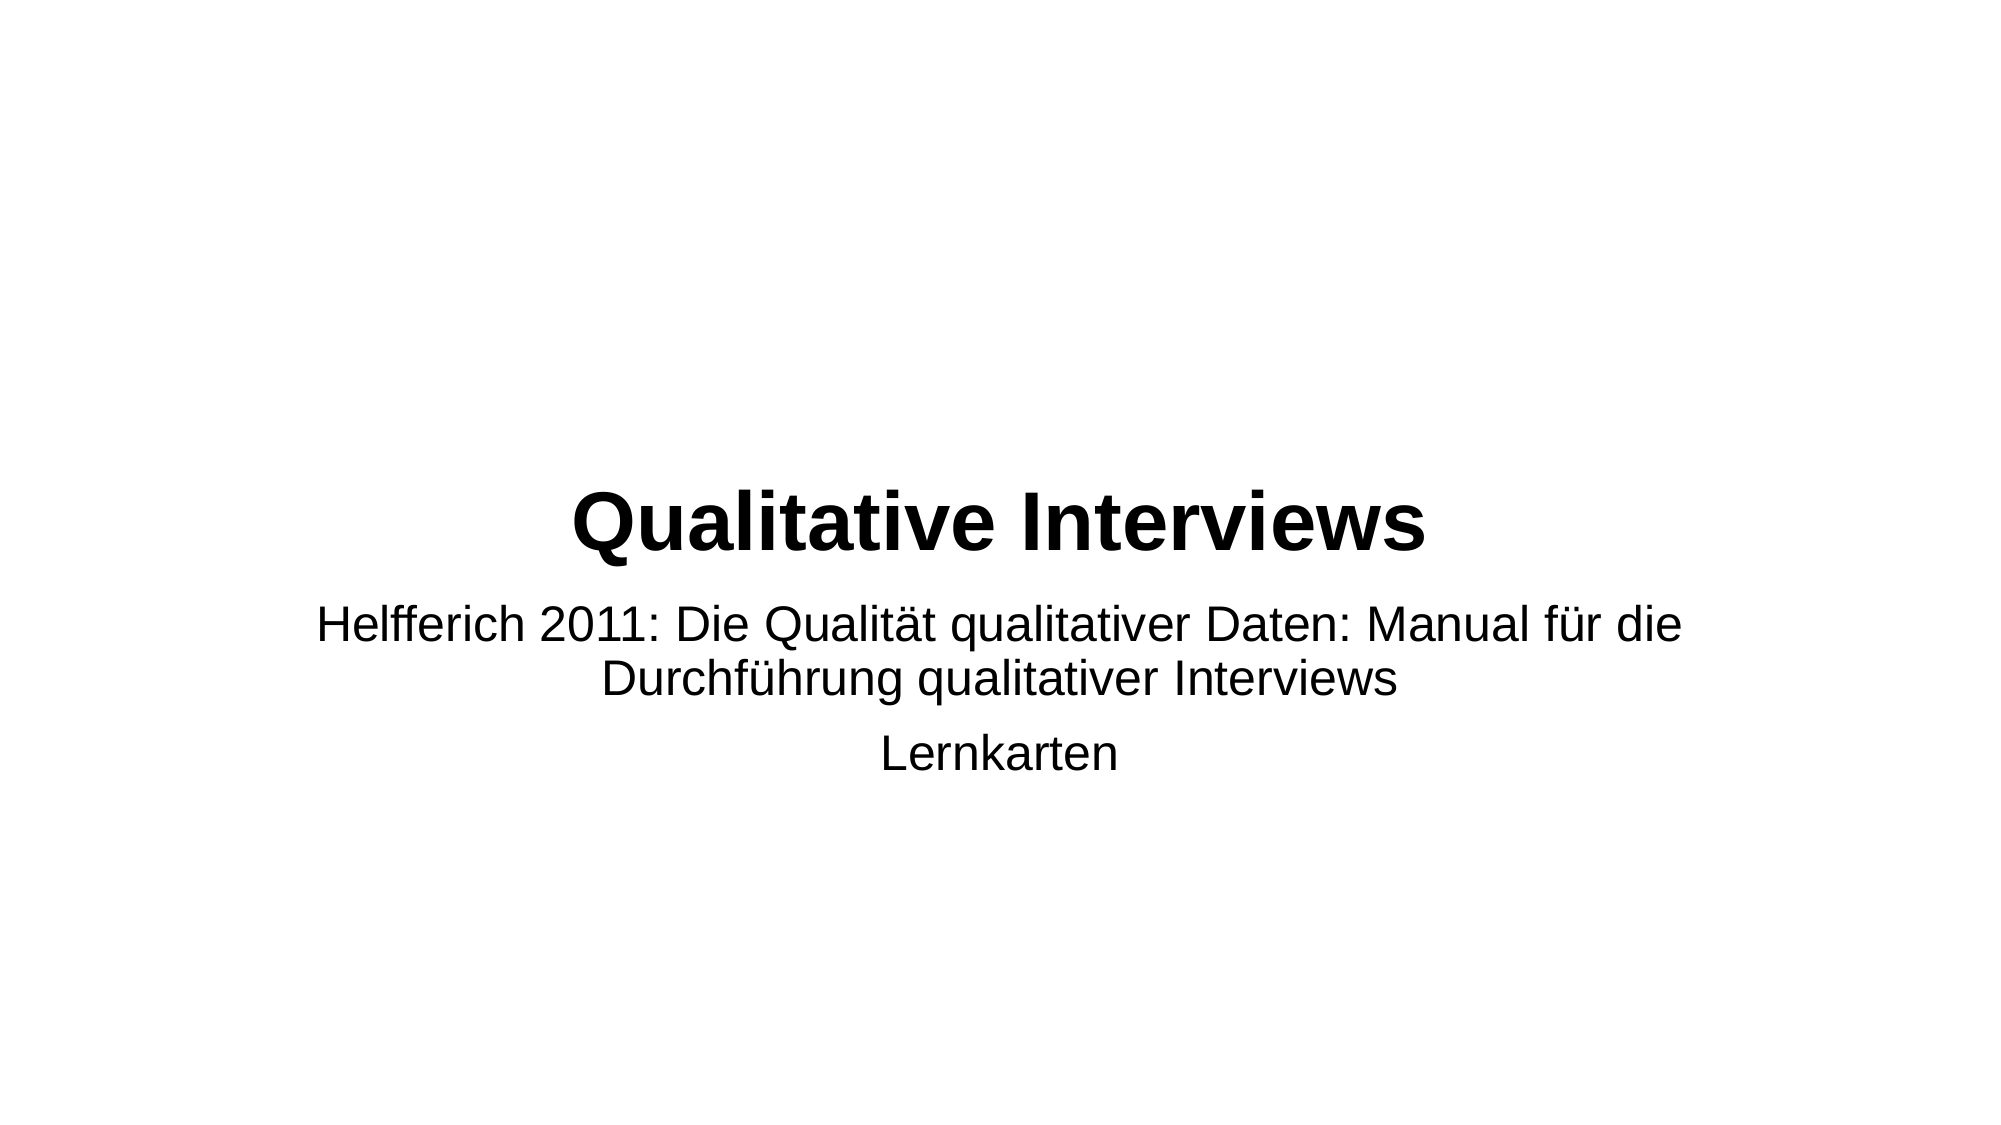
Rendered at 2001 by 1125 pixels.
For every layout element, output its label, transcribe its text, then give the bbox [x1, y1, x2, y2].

title Qualitative Interviews [249, 184, 1750, 576]
subtitle Helfferich 2011: Die Qualität qualitativer Daten: Manual für die Durchführung qualitativer Interviews Lernkarten [249, 590, 1750, 863]
